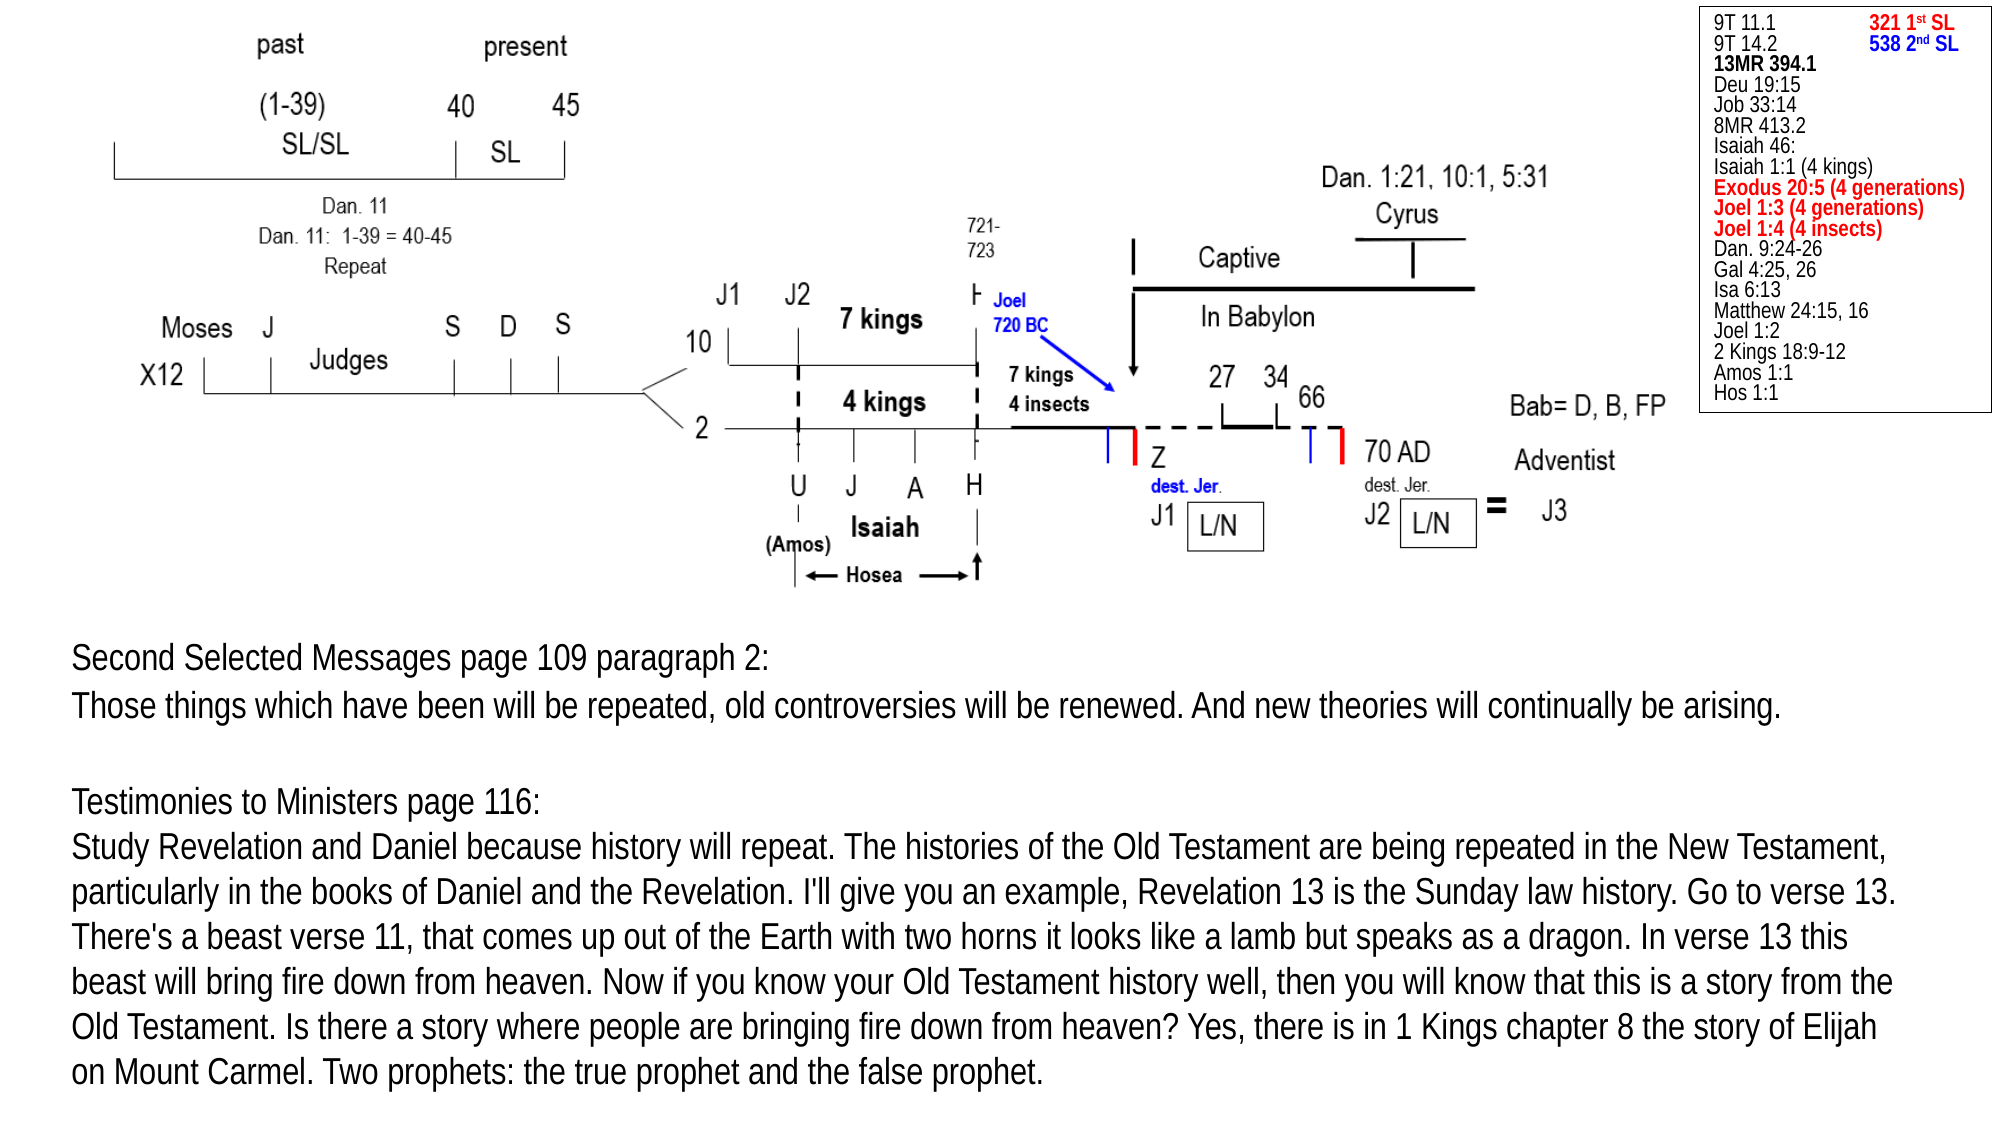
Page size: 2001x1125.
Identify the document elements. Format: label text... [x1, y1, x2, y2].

text_box 9T 11.1 321 1st SL 9T 14.2 538 2nd SL 13MR 394.1 Deu 19:15 Job 33:14 8MR 413.2 Isaiah 46: Isaiah 1:1 (4 kings) Exodus 20:5 (4 generations) Joel 1:3 (4 generations) Joel 1:4 (4 insects) Dan. 9:24-26 Gal 4:25, 26 Isa 6:13 Matthew 24:15, 16 Joel 1:2 2 Kings 18:9-12 Amos 1:1 Hos 1:1 [1699, 6, 1992, 413]
picture [100, 20, 1674, 599]
text_box Second Selected Messages page 109 paragraph 2: Those things which have been will be repeated, old controversies will be renewed. And new theories will continually be arising. Testimonies to Ministers page 116: Study Revelation and Daniel because history will repeat. The histories of the Old Testament are being repeated in the New Testament, particularly in the books of Daniel and the Revelation. I'll give you an example, Revelation 13 is the Sunday law history. Go to verse 13. There's a beast verse 11, that comes up out of the Earth with two horns it looks like a lamb but speaks as a dragon. In verse 13 this beast will bring fire down from heaven. Now if you know your Old Testament history well, then you will know that this is a story from the Old Testament. Is there a story where people are bringing fire down from heaven? Yes, there is in 1 Kings chapter 8 the story of Elijah on Mount Carmel. Two prophets: the true prophet and the false prophet. [56, 622, 1933, 1100]
